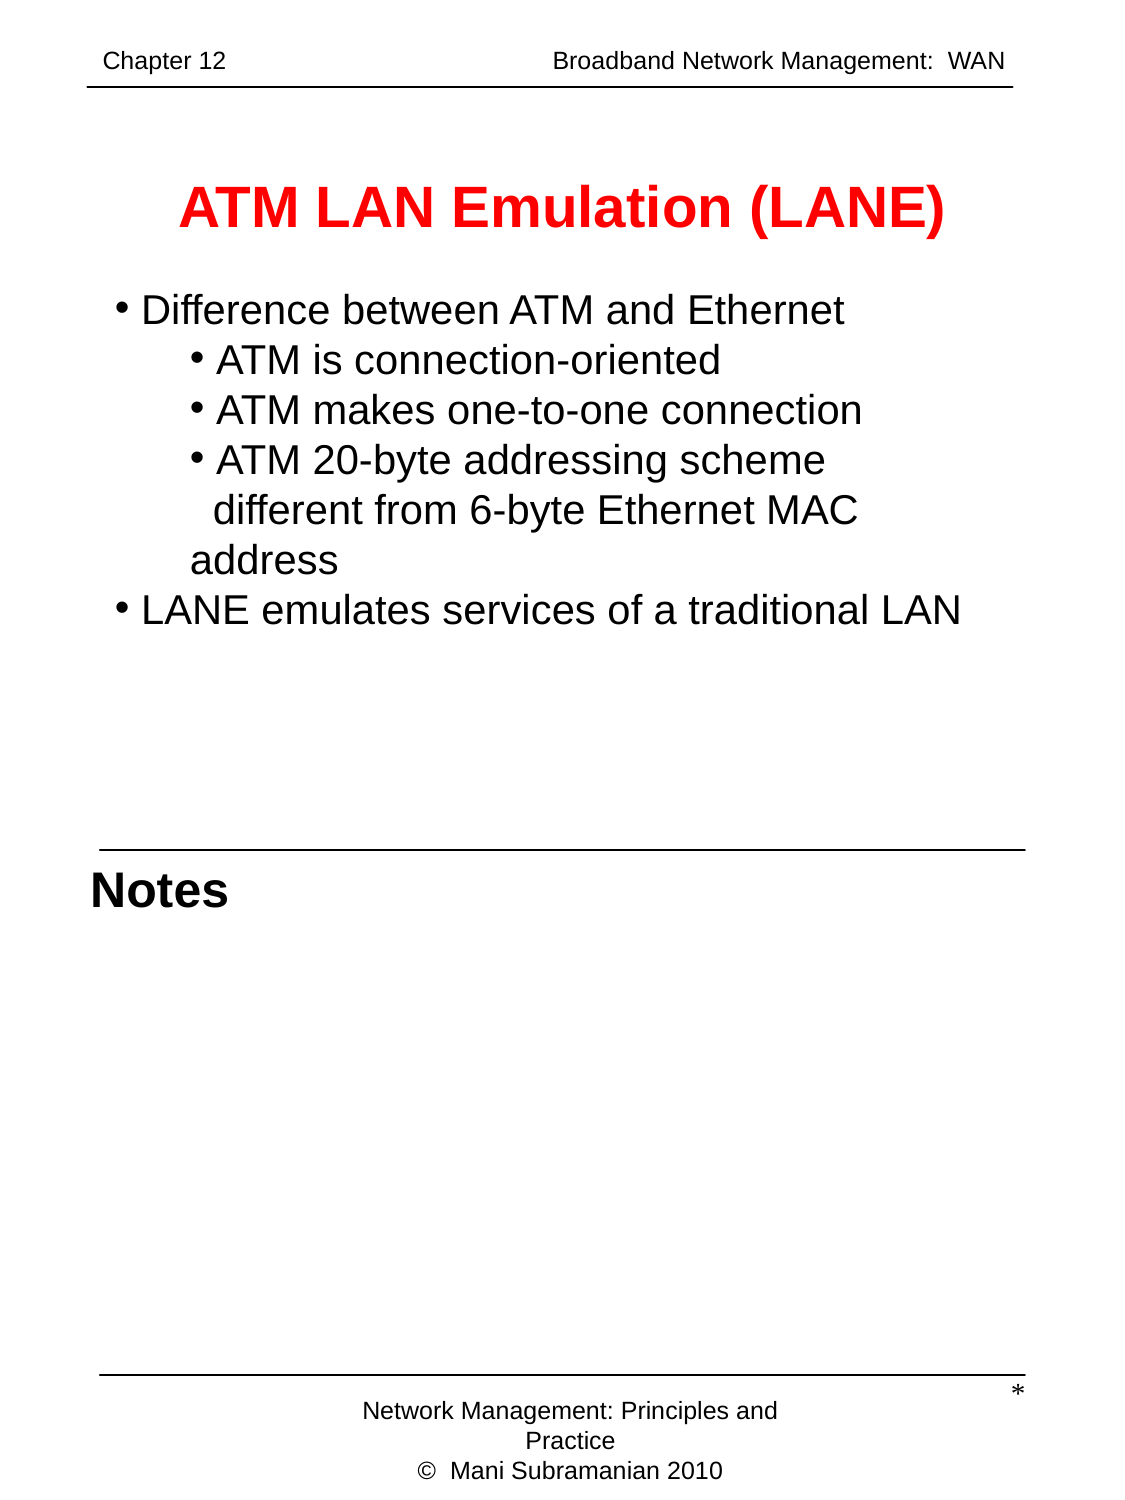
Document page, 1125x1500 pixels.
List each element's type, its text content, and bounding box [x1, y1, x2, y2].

text_box Network Management: Principles and Practice © Mani Subramanian 2010 [299, 1387, 806, 1463]
title ATM LAN Emulation (LANE) [84, 133, 1041, 275]
text_box Difference between ATM and Ethernet ATM is connection-oriented ATM makes one-to-one connection ATM 20-byte addressing scheme different from 6-byte Ethernet MAC address LANE emulates services of a traditional LAN [99, 275, 1033, 591]
text_box Chapter 12 Broadband Network Management: WAN [87, 37, 1028, 83]
text_box Notes [0, 849, 250, 925]
text_box * [806, 1366, 1041, 1467]
